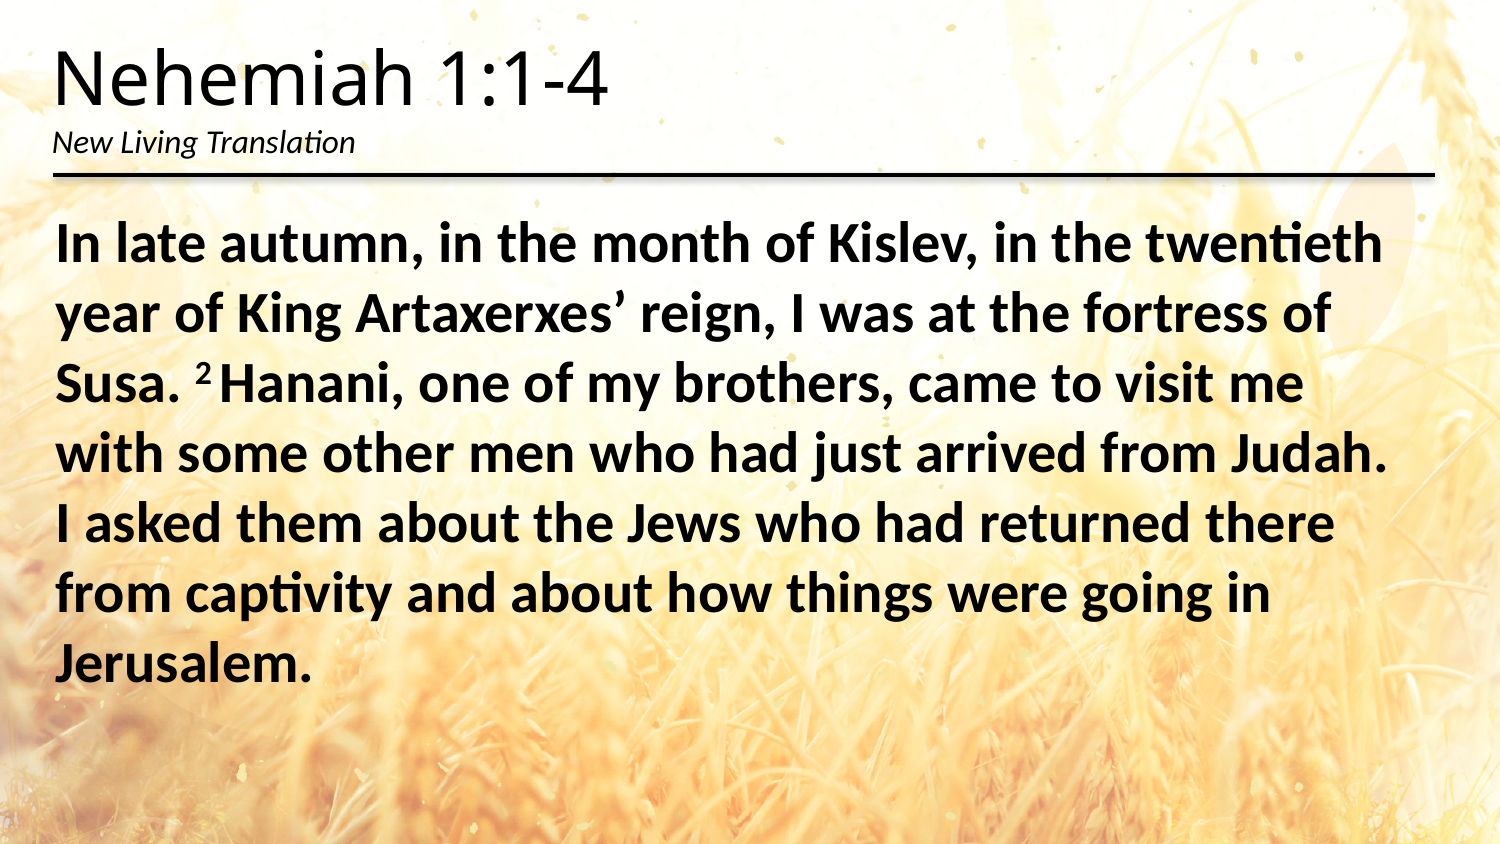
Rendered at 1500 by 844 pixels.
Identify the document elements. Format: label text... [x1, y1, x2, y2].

text_box In late autumn, in the month of Kislev, in the twentieth year of King Artaxerxes’ reign, I was at the fortress of Susa. 2 Hanani, one of my brothers, came to visit me with some other men who had just arrived from Judah. I asked them about the Jews who had returned there from captivity and about how things were going in Jerusalem. [40, 196, 1422, 702]
text_box Nehemiah 1:1-4 New Living Translation [37, 23, 1408, 168]
